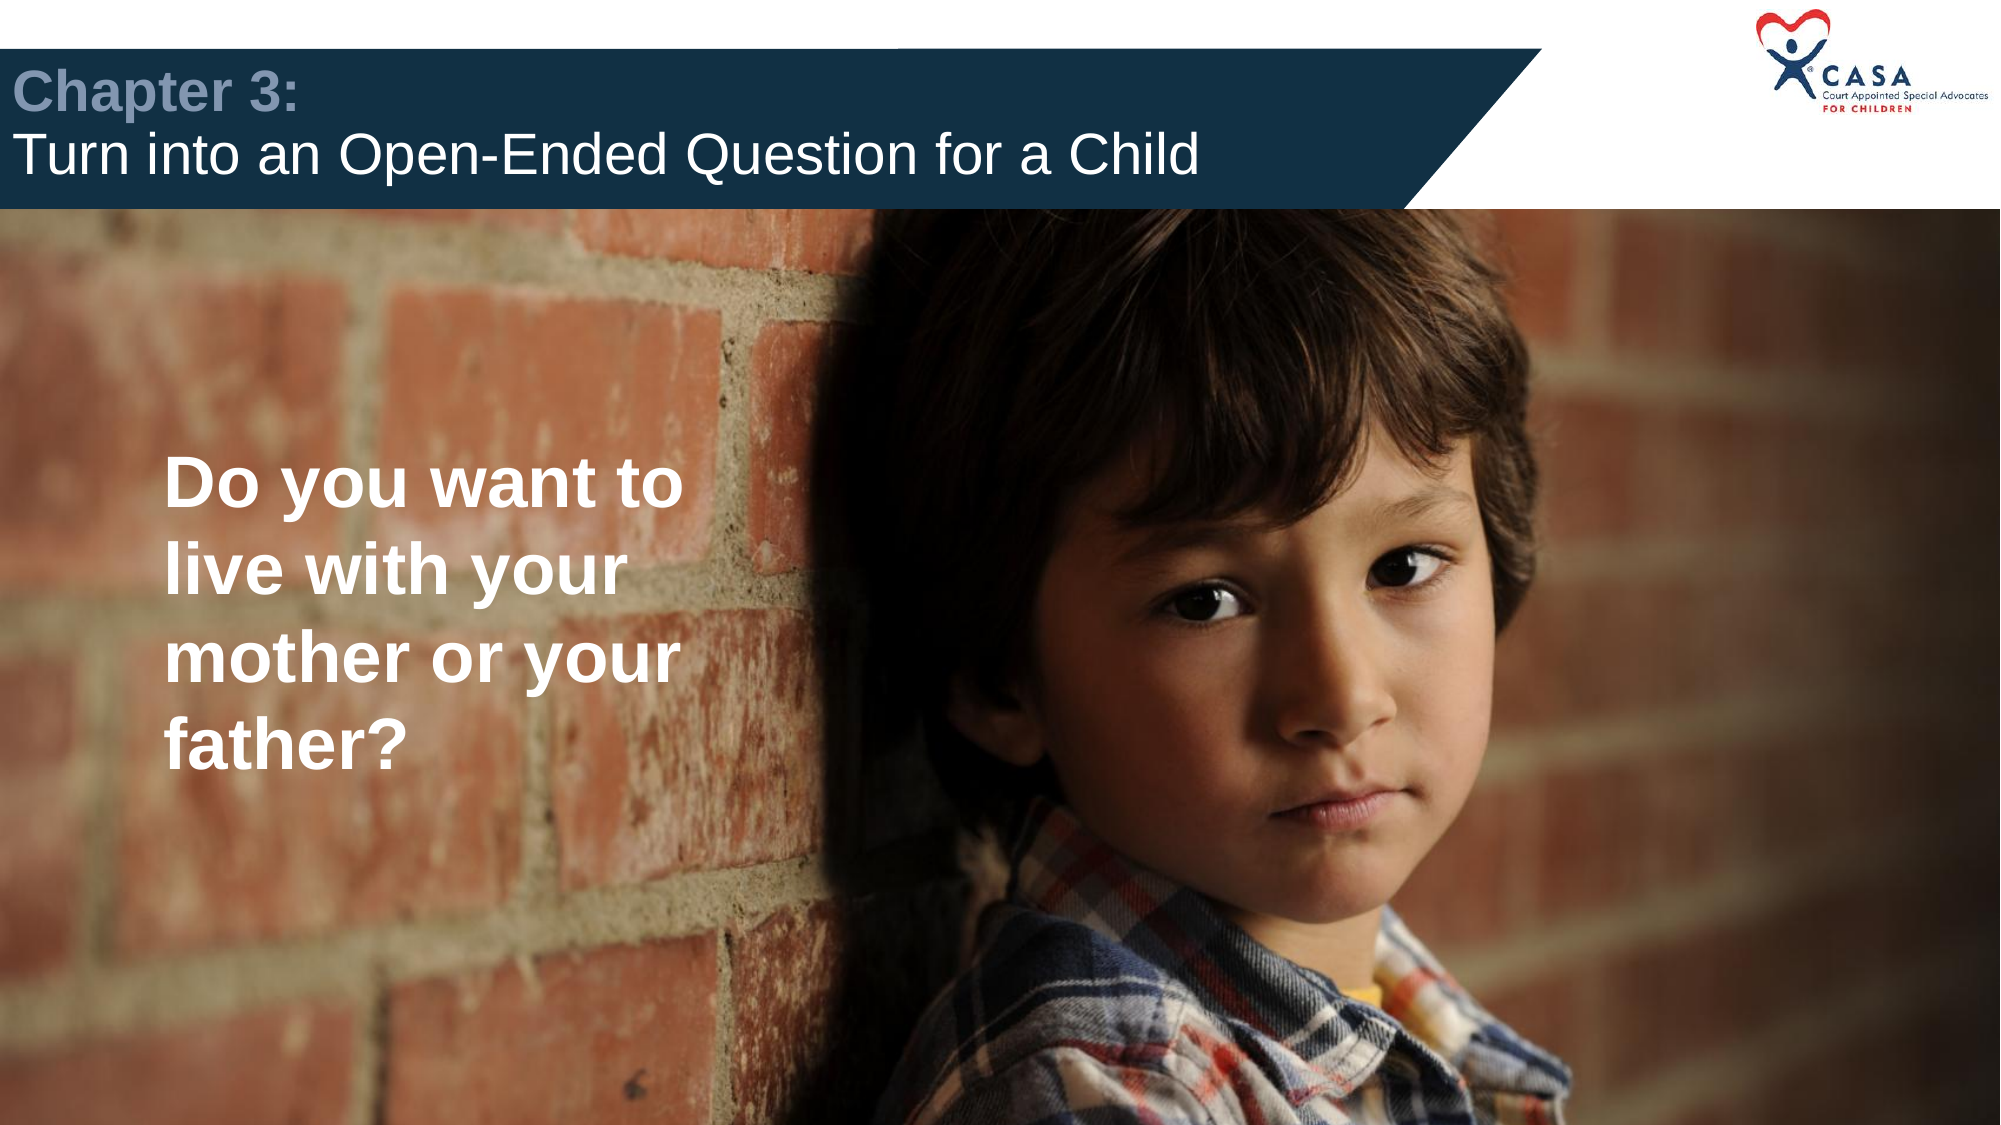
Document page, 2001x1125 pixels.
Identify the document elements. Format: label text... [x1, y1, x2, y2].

text_box Chapter 3: Turn into an Open-Ended Question for a Child [0, 15, 1723, 206]
picture [0, 208, 2000, 1125]
picture [1756, 9, 1999, 115]
